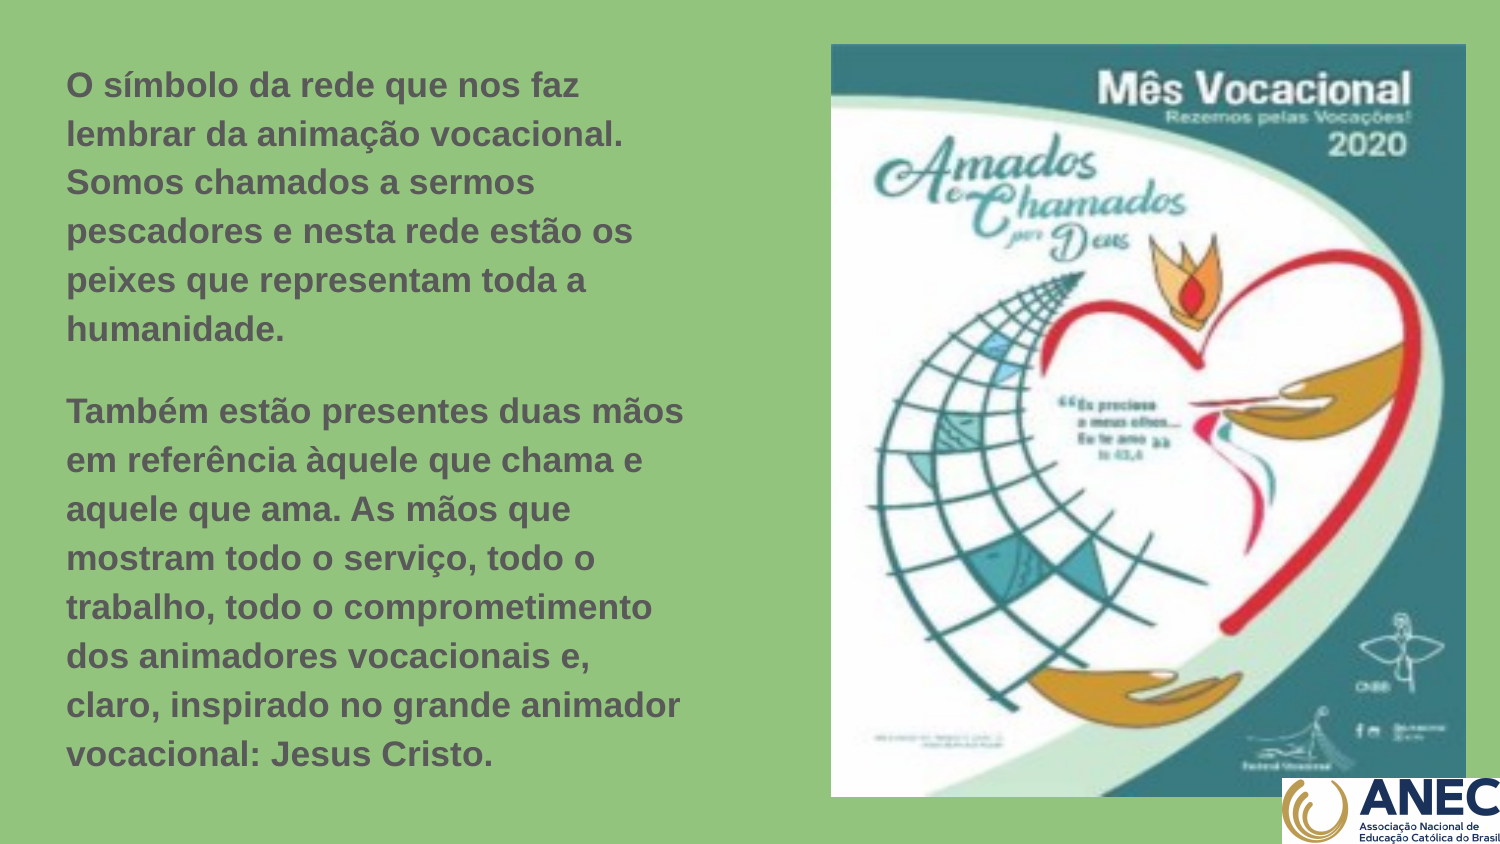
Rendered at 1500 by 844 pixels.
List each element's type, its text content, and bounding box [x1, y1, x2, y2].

picture [830, 44, 1500, 844]
list O símbolo da rede que nos faz lembrar da animação vocacional. Somos chamados a sermos pescadores e nesta rede estão os peixes que representam toda a humanidade. Também estão presentes duas mãos em referência àquele que chama e aquele que ama. As mãos que mostram todo o serviço, todo o trabalho, todo o comprometimento dos animadores vocacionais e, claro, inspirado no grande animador vocacional: Jesus Cristo. [51, 40, 708, 785]
